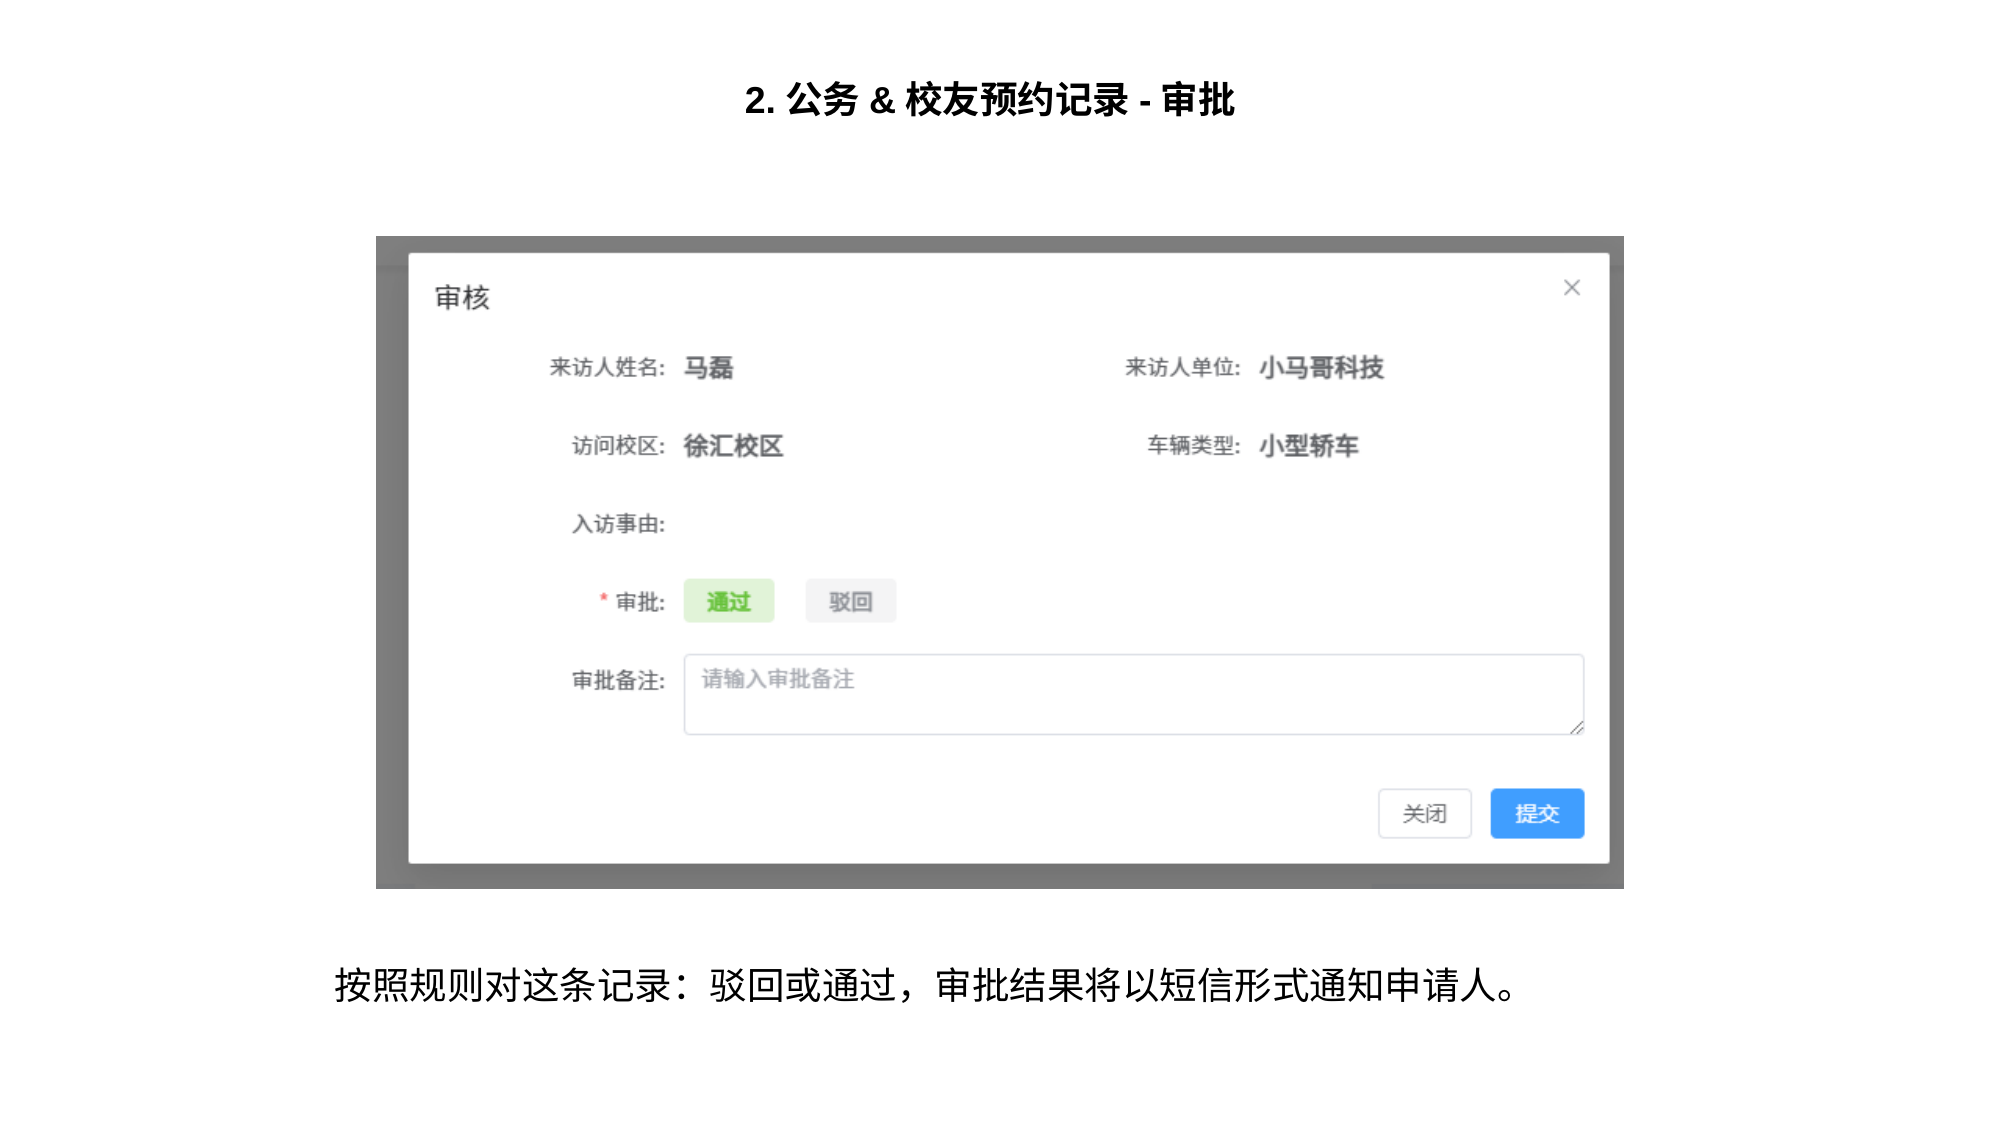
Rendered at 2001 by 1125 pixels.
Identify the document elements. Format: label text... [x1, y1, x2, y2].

text_box 按照规则对这条记录：驳回或通过，审批结果将以短信形式通知申请人。 [99, 954, 1771, 1060]
picture [375, 236, 1624, 889]
text_box 2.公务&校友预约记录-审批 [154, 68, 1826, 129]
